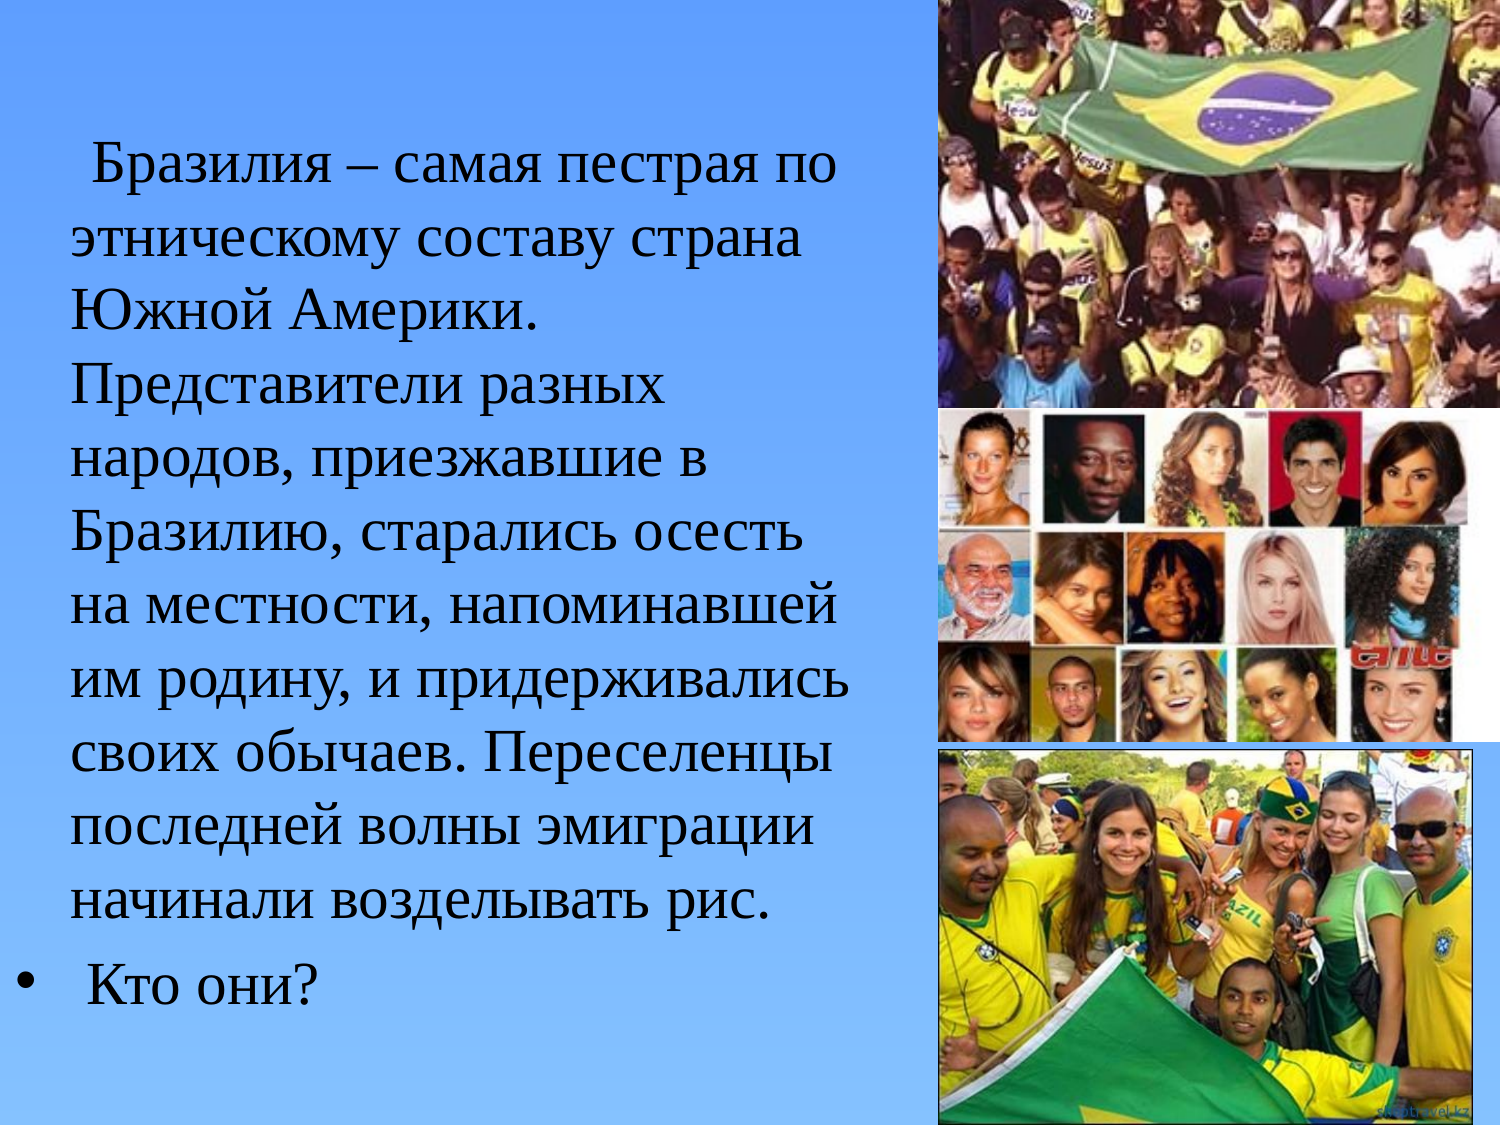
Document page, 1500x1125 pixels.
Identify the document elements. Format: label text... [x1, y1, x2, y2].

picture [938, 0, 1500, 742]
picture [938, 748, 1473, 1125]
list Бразилия – самая пестрая по этническому составу страна Южной Америки. Представители разных народов, приезжавшие в Бразилию, старались осесть на местности, напоминавшей им родину, и придерживались своих обычаев. Переселенцы последней волны эмиграции начинали возделывать рис. Кто они? [0, 113, 880, 1083]
